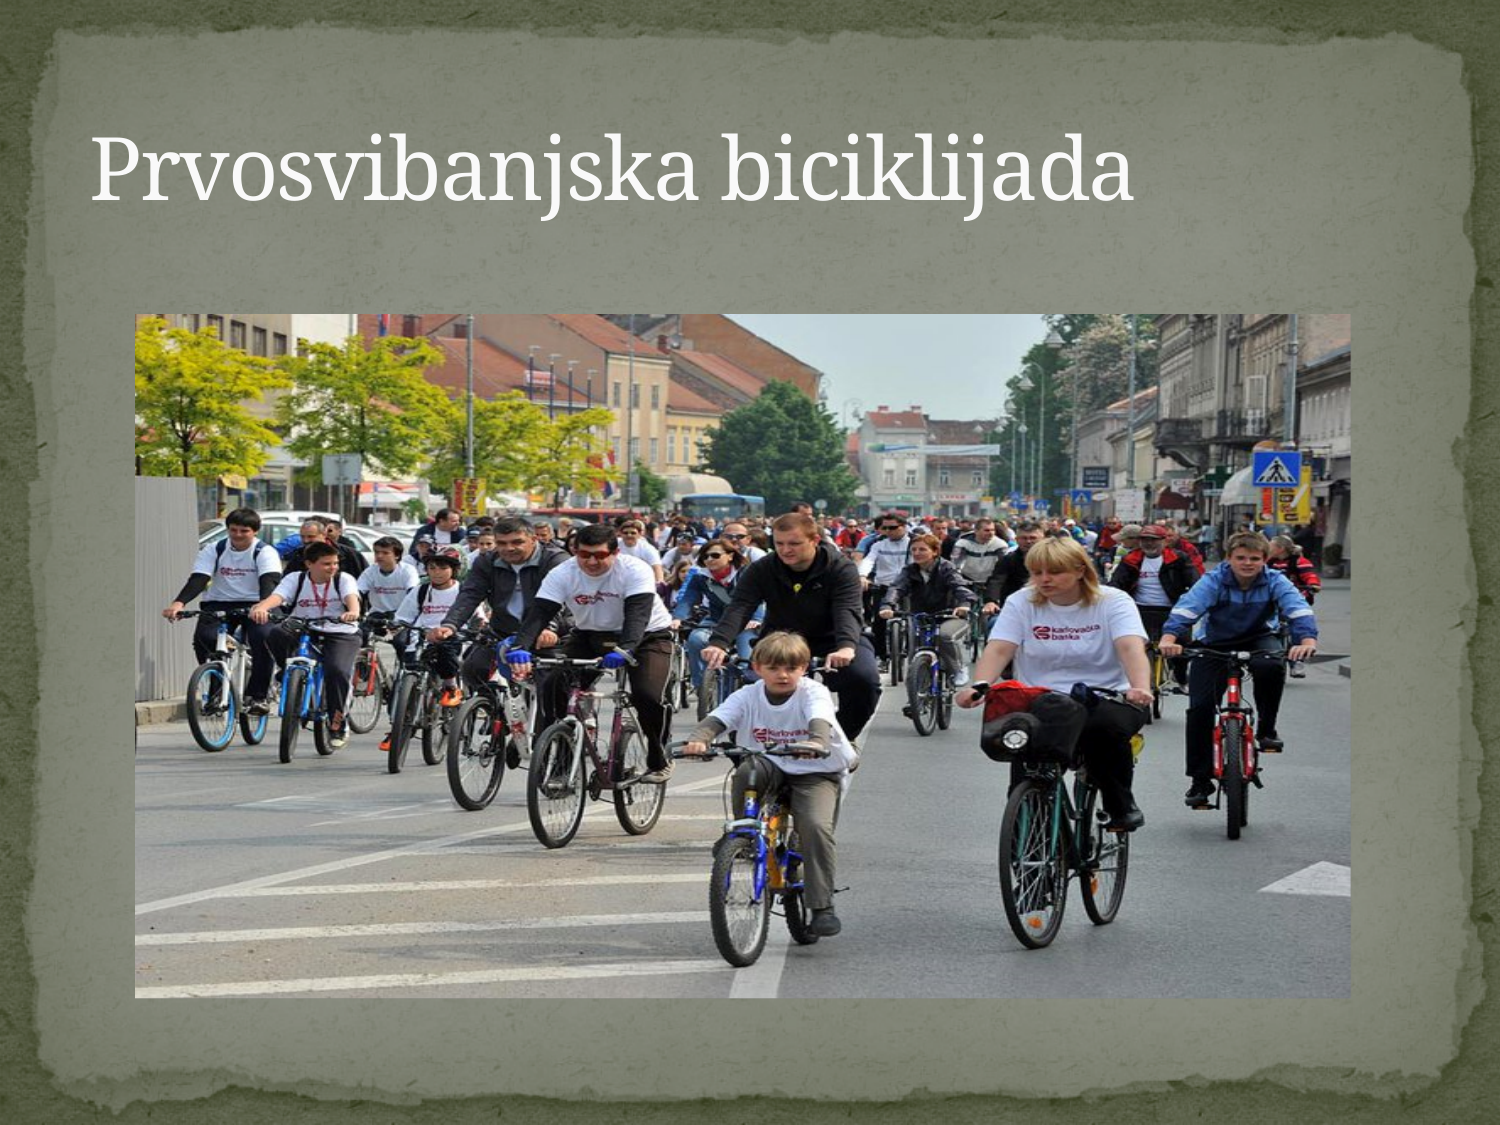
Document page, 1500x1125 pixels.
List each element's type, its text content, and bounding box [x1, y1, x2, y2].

title Prvosvibanjska biciklijada [74, 24, 1425, 225]
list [138, 317, 1351, 999]
